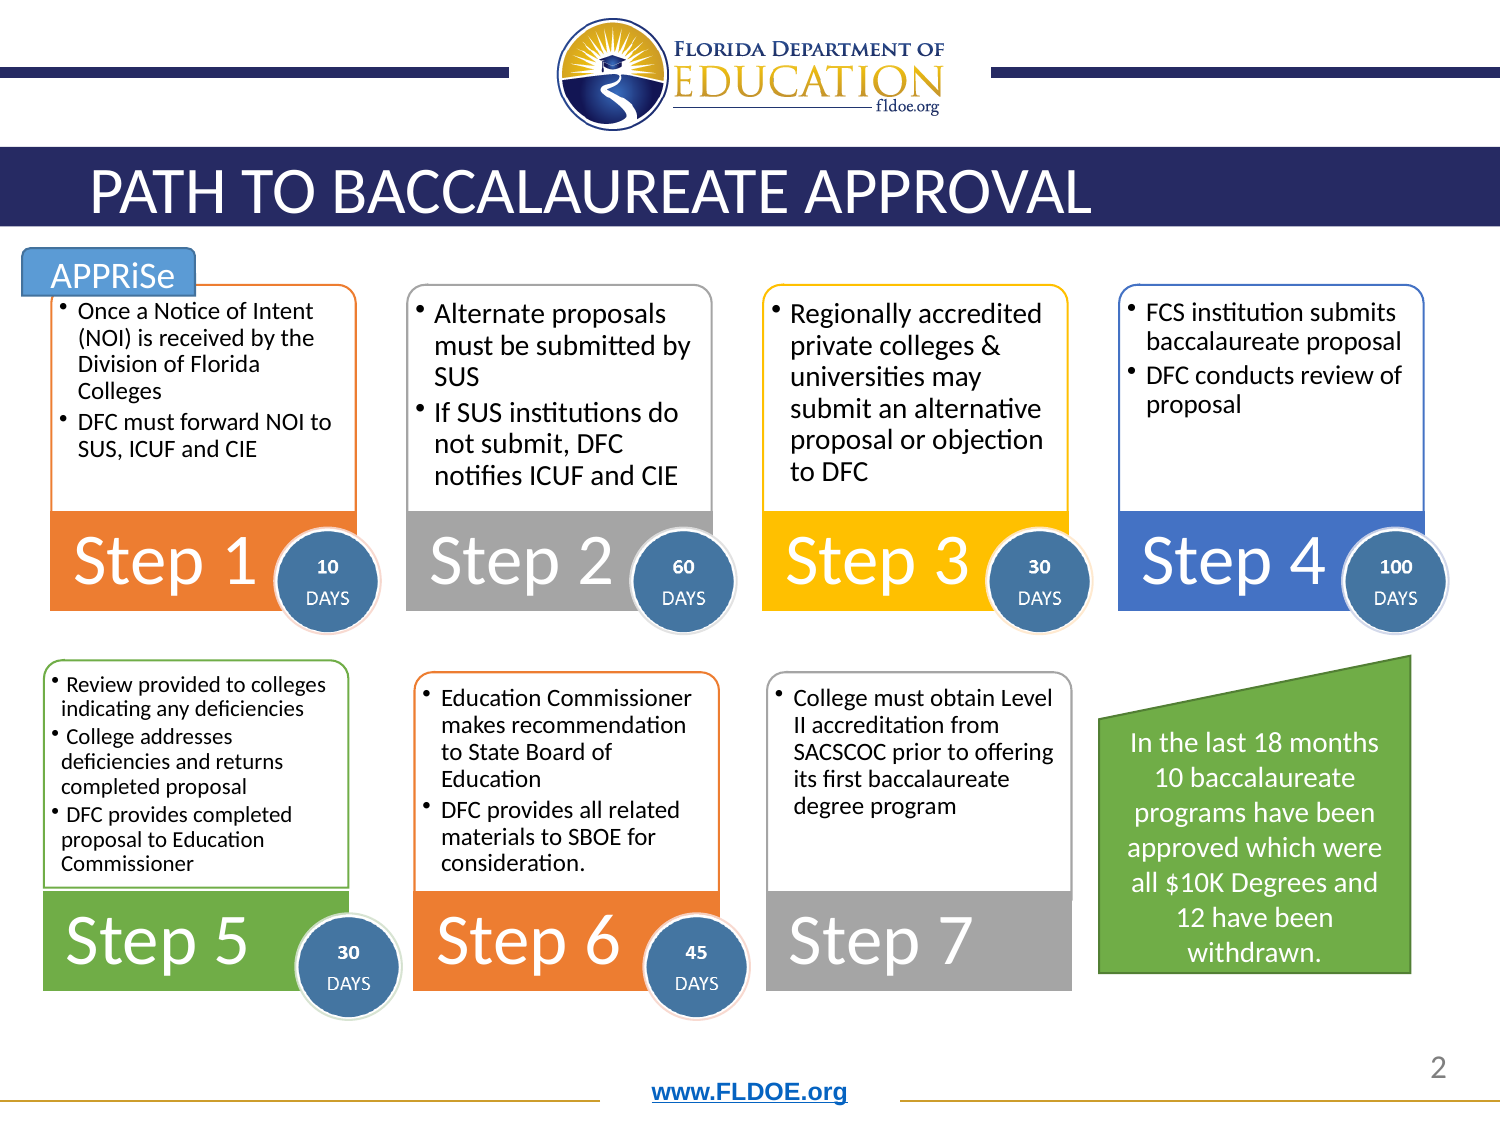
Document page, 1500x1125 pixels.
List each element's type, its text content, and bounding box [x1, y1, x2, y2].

picture [538, 3, 962, 145]
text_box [14, 284, 1486, 1037]
text_box PATH TO BACCALAUREATE APPROVAL [0, 146, 1500, 228]
text_box APPRiSe [21, 247, 197, 284]
